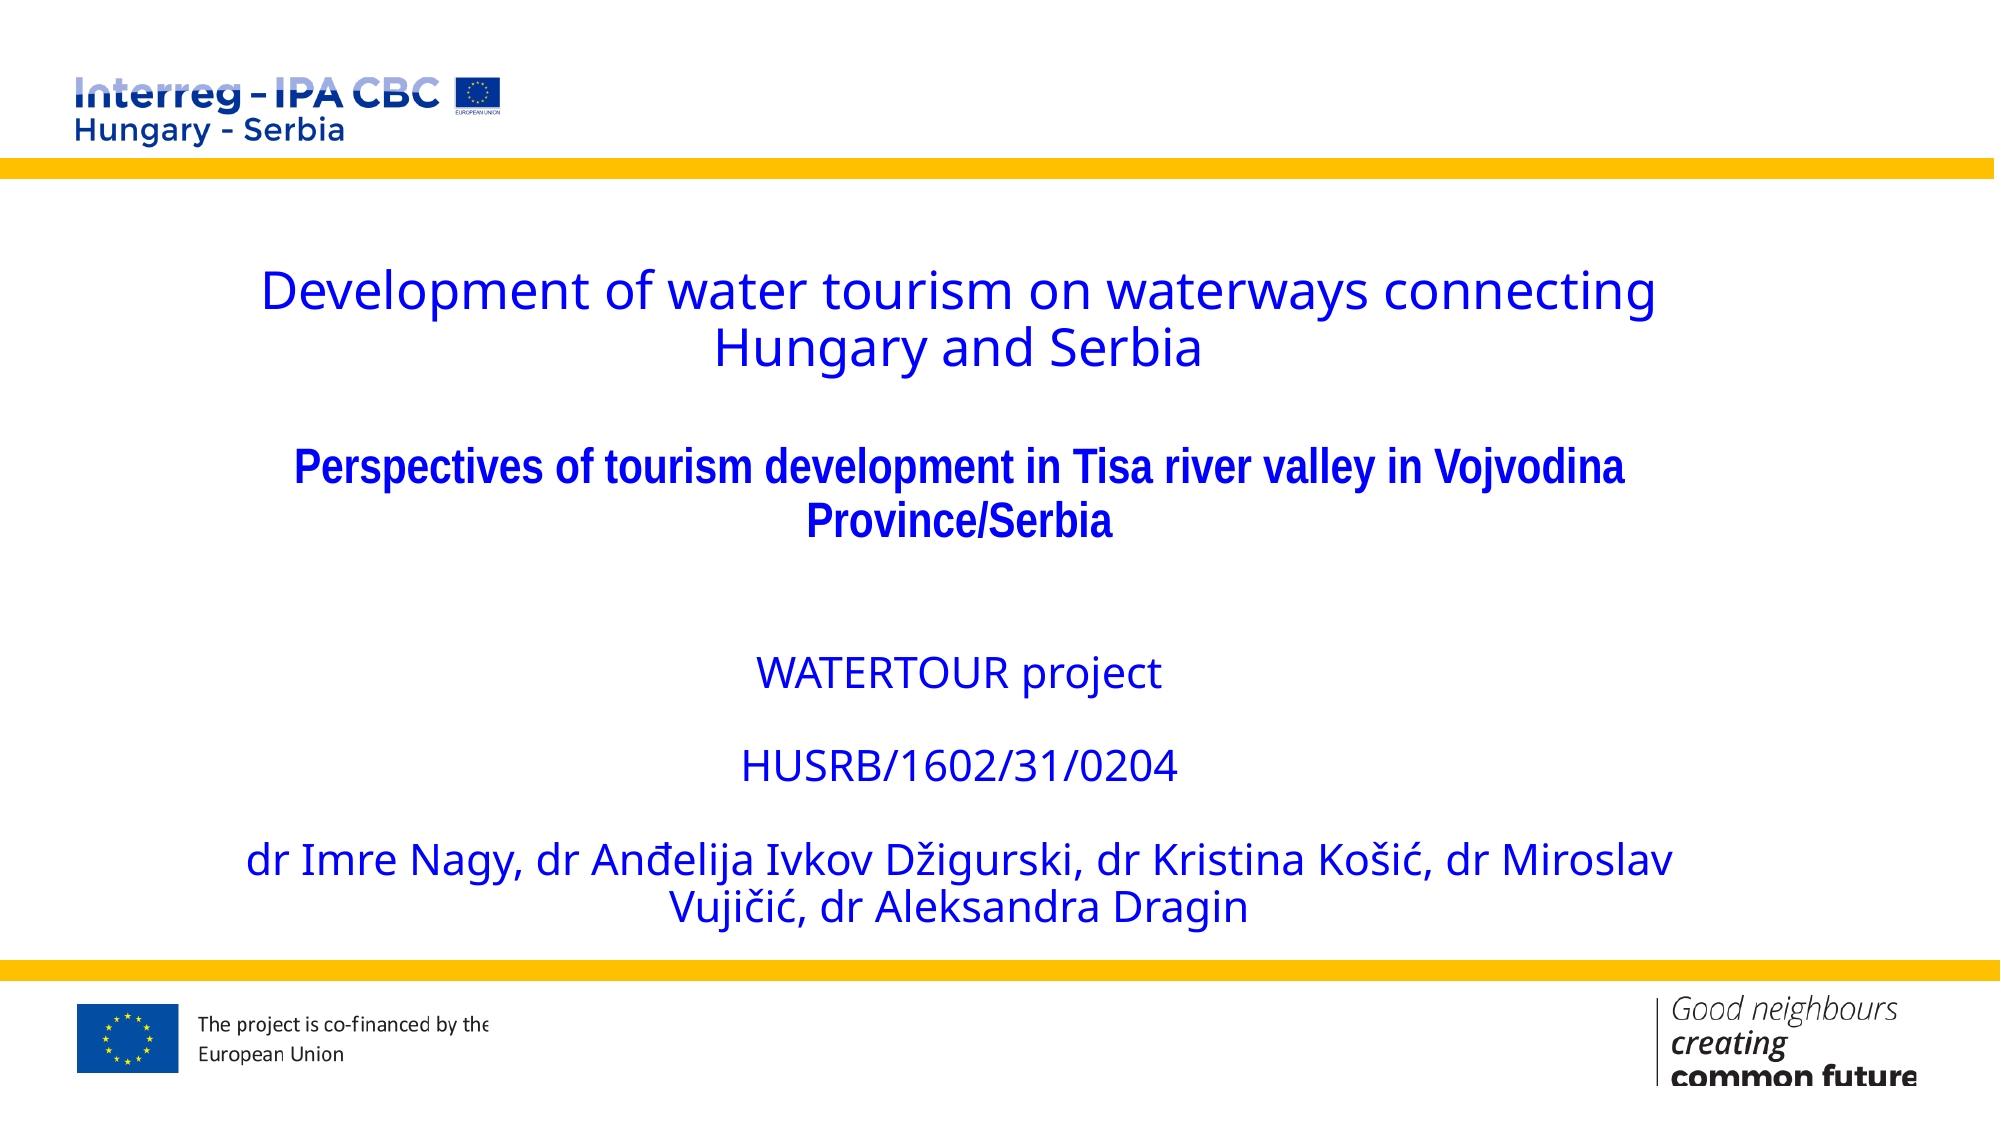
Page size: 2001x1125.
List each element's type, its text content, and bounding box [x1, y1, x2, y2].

picture [1656, 995, 1917, 1086]
picture [75, 75, 501, 148]
text_box Development of water tourism on waterways connecting Hungary and Serbia Perspectives of tourism development in Tisa river valley in Vojvodina Province/Serbia WATERTOUR project HUSRB/1602/31/0204 dr Imre Nagy, dr Anđelija Ivkov Džigurski, dr Kristina Košić, dr Miroslav Vujičić, dr Aleksandra Dragin [199, 199, 1719, 947]
picture [75, 1002, 489, 1073]
